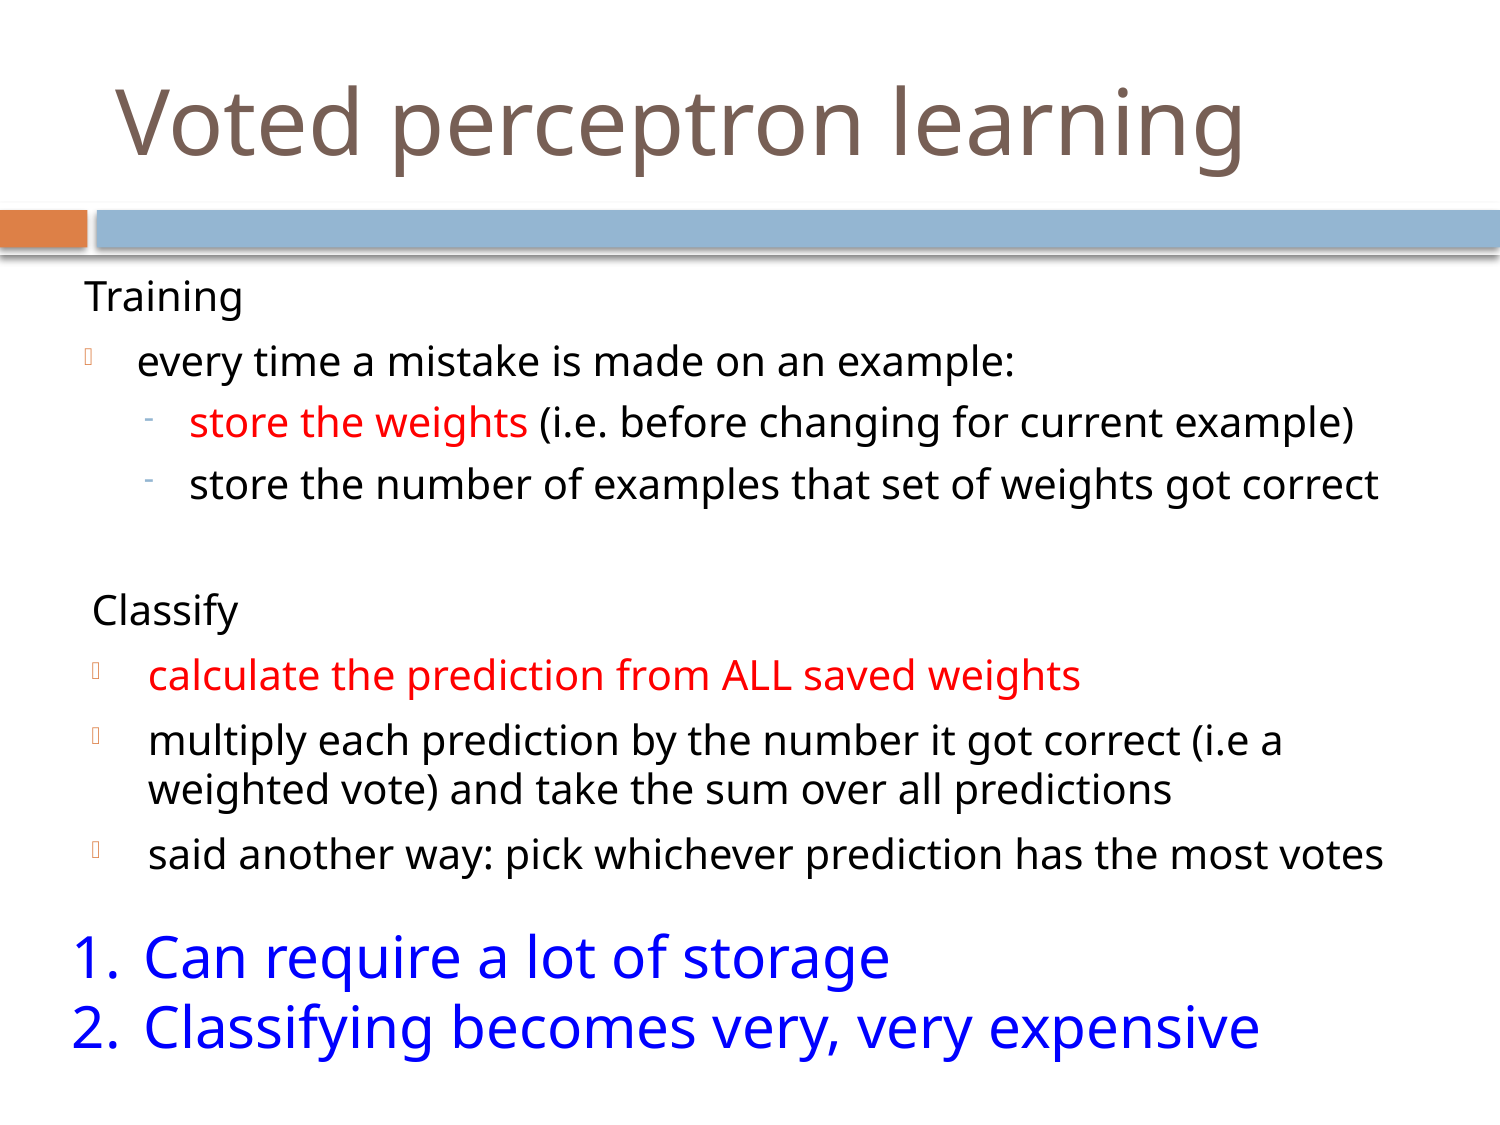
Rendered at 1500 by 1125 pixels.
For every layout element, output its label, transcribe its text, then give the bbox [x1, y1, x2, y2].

list Training every time a mistake is made on an example: store the weights (i.e. before changing for current example) store the number of examples that set of weights got correct Classify calculate the prediction from ALL saved weights multiply each prediction by the number it got correct (i.e a weighted vote) and take the sum over all predictions said another way: pick whichever prediction has the most votes [69, 262, 1438, 908]
title Voted perceptron learning [100, 37, 1438, 200]
text_box Can require a lot of storage Classifying becomes very, very expensive [56, 912, 1276, 1068]
